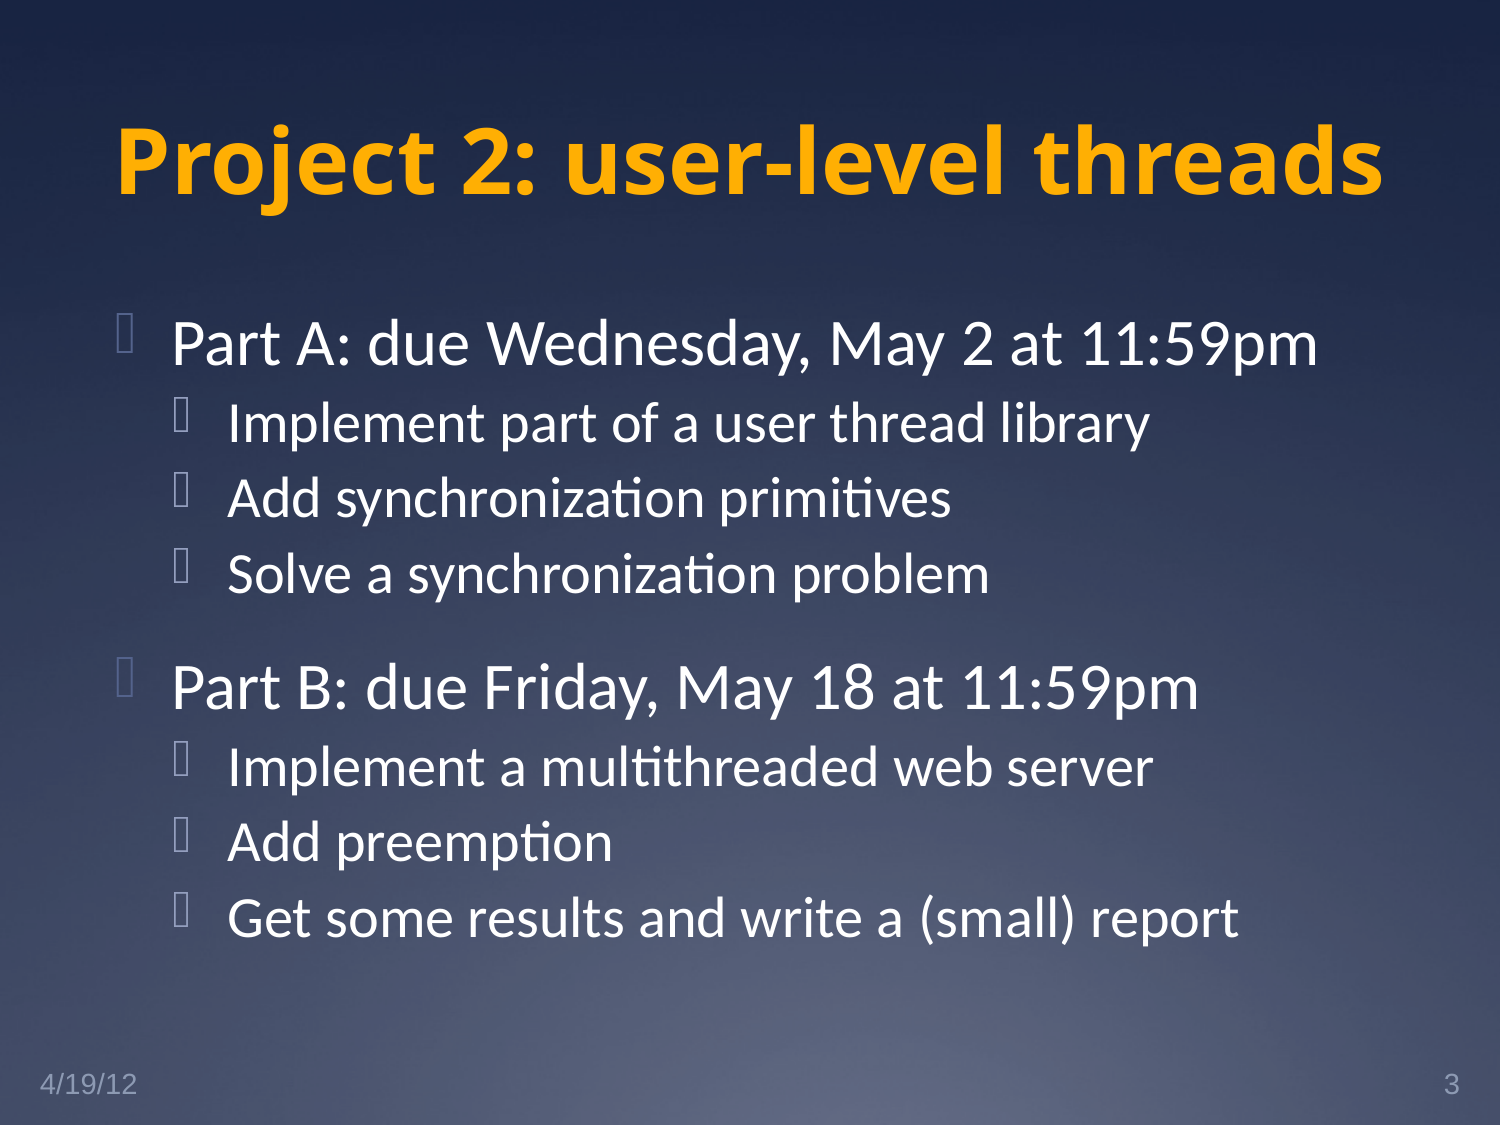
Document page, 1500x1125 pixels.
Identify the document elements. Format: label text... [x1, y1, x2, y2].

slide_number 3 [1374, 1052, 1475, 1113]
list Part A: due Wednesday, May 2 at 11:59pm Implement part of a user thread library Add synchronization primitives Solve a synchronization problem Part B: due Friday, May 18 at 11:59pm Implement a multithreaded web server Add preemption Get some results and write a (small) report [99, 299, 1400, 1005]
title Project 2: user-level threads [37, 95, 1463, 225]
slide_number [24, 1052, 288, 1113]
